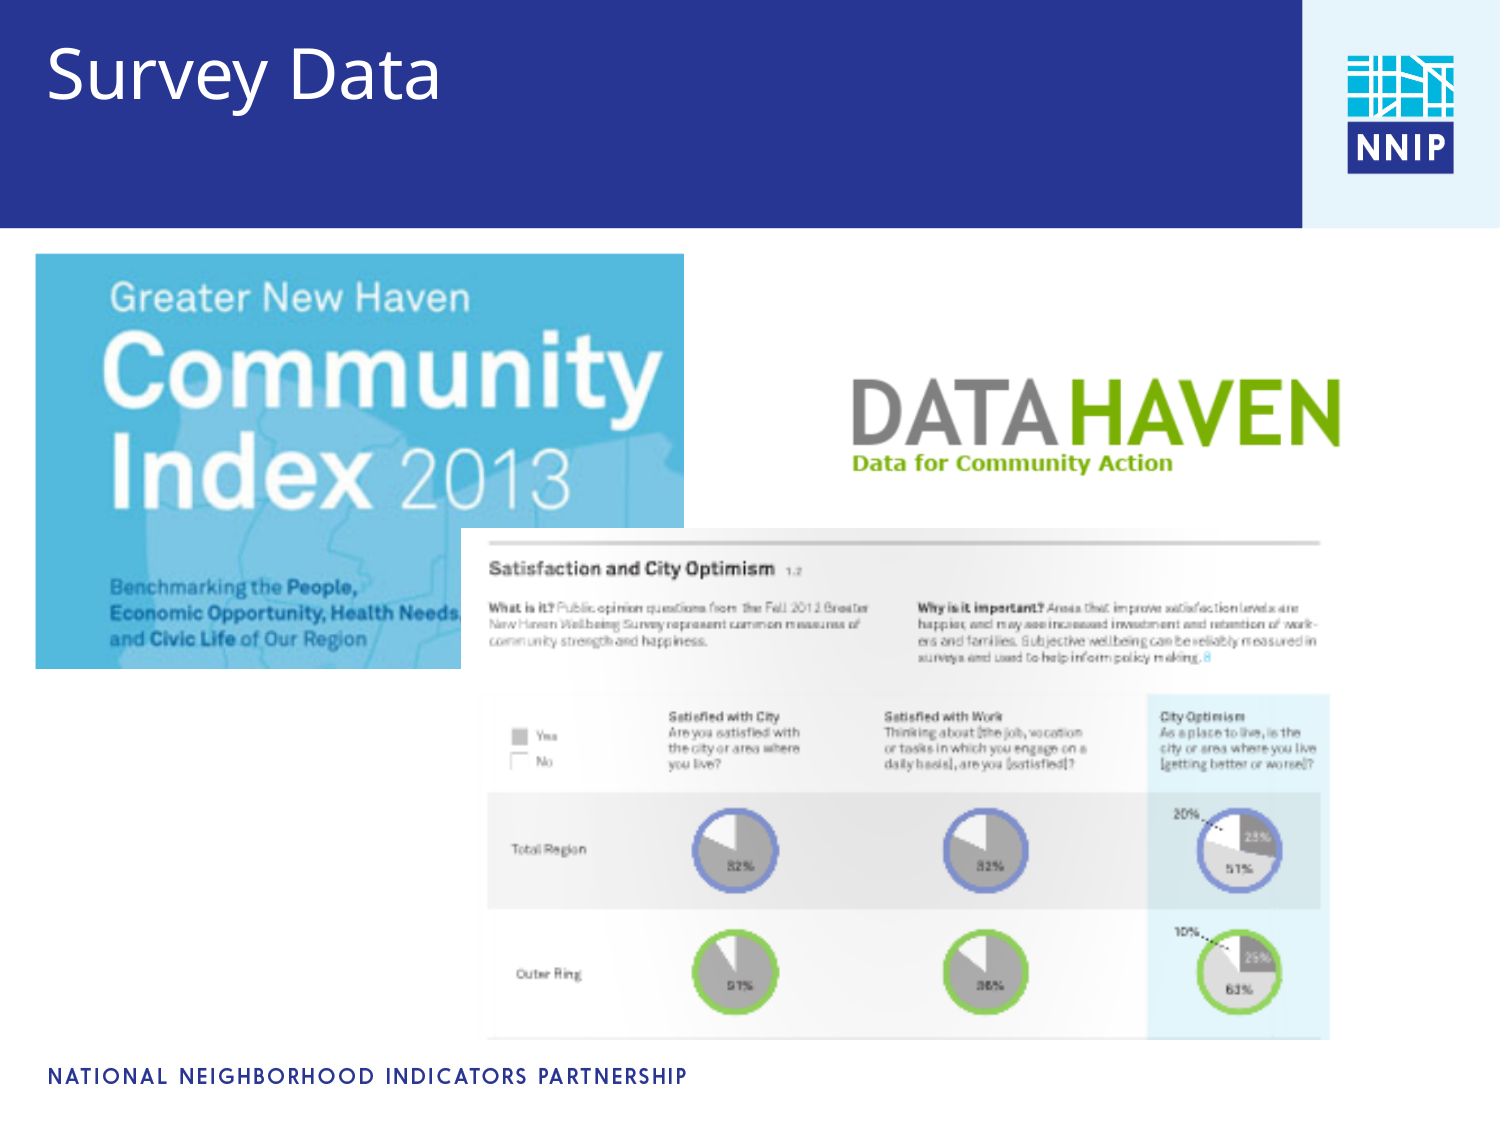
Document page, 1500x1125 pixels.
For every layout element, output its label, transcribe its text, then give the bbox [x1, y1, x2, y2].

picture [0, 0, 1500, 1125]
title Survey Data [31, 21, 1276, 195]
